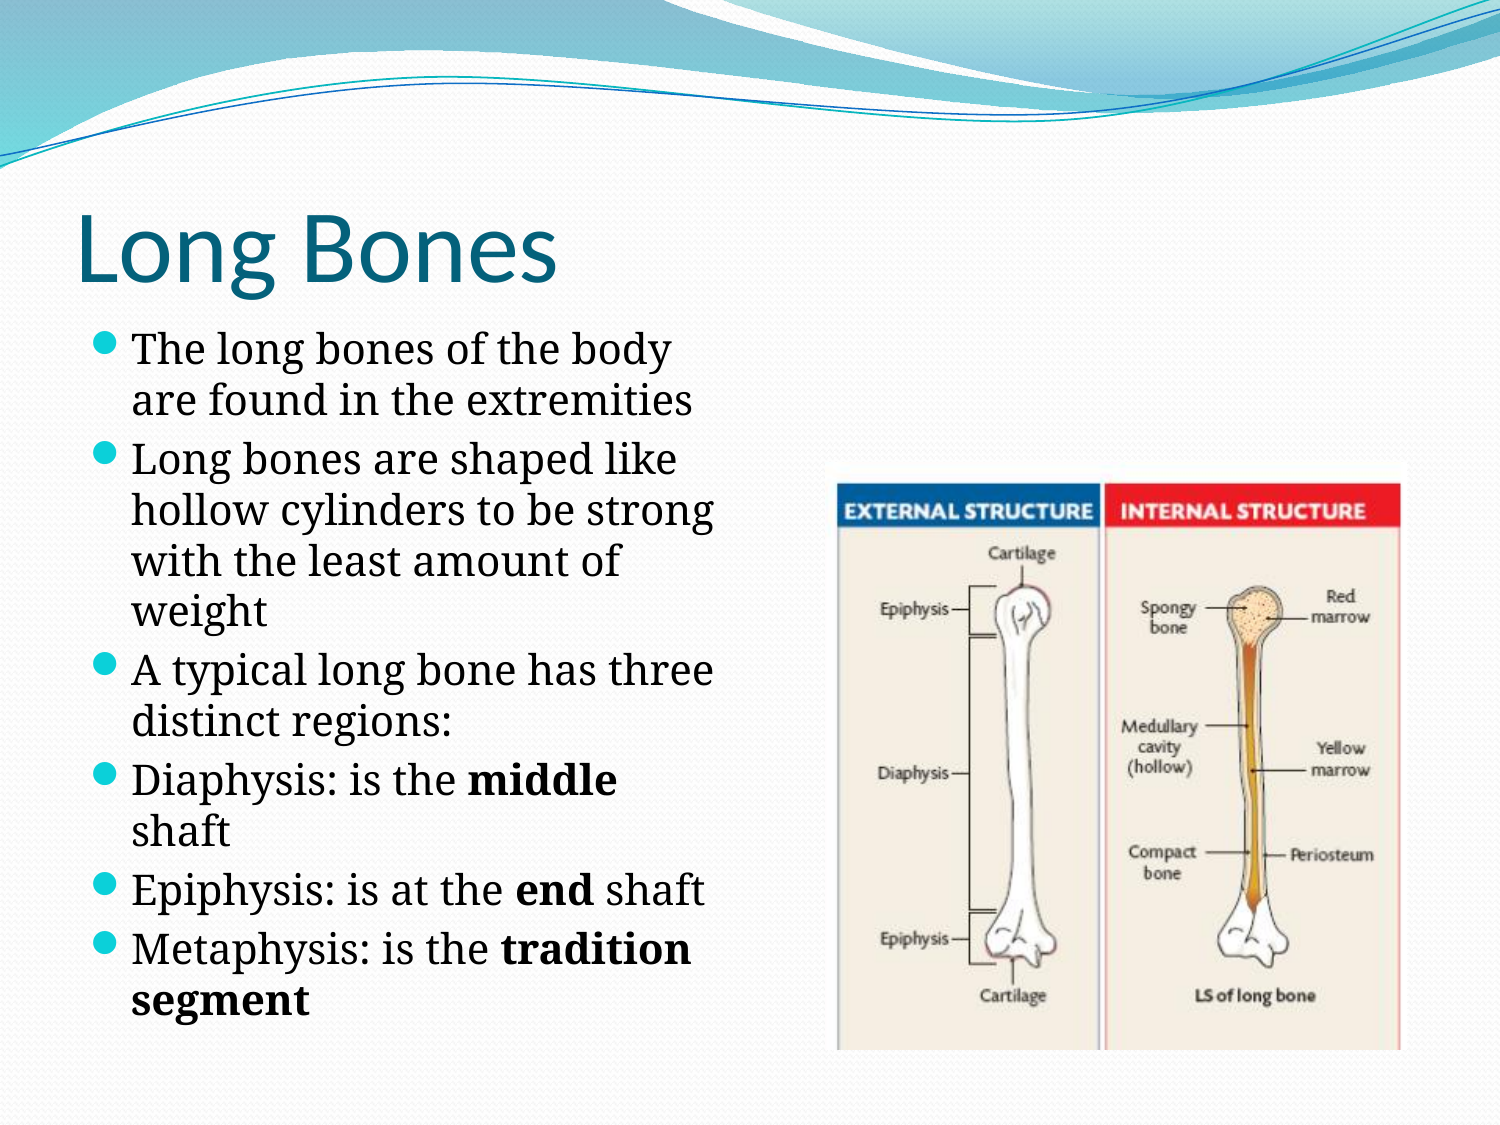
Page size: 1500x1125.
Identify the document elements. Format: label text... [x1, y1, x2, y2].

title Long Bones [75, 115, 1425, 303]
list The long bones of the body are found in the extremities Long bones are shaped like hollow cylinders to be strong with the least amount of weight A typical long bone has three distinct regions: Diaphysis: is the middle shaft Epiphysis: is at the end shaft Metaphysis: is the tradition segment [75, 314, 738, 1043]
picture [824, 462, 1407, 1051]
